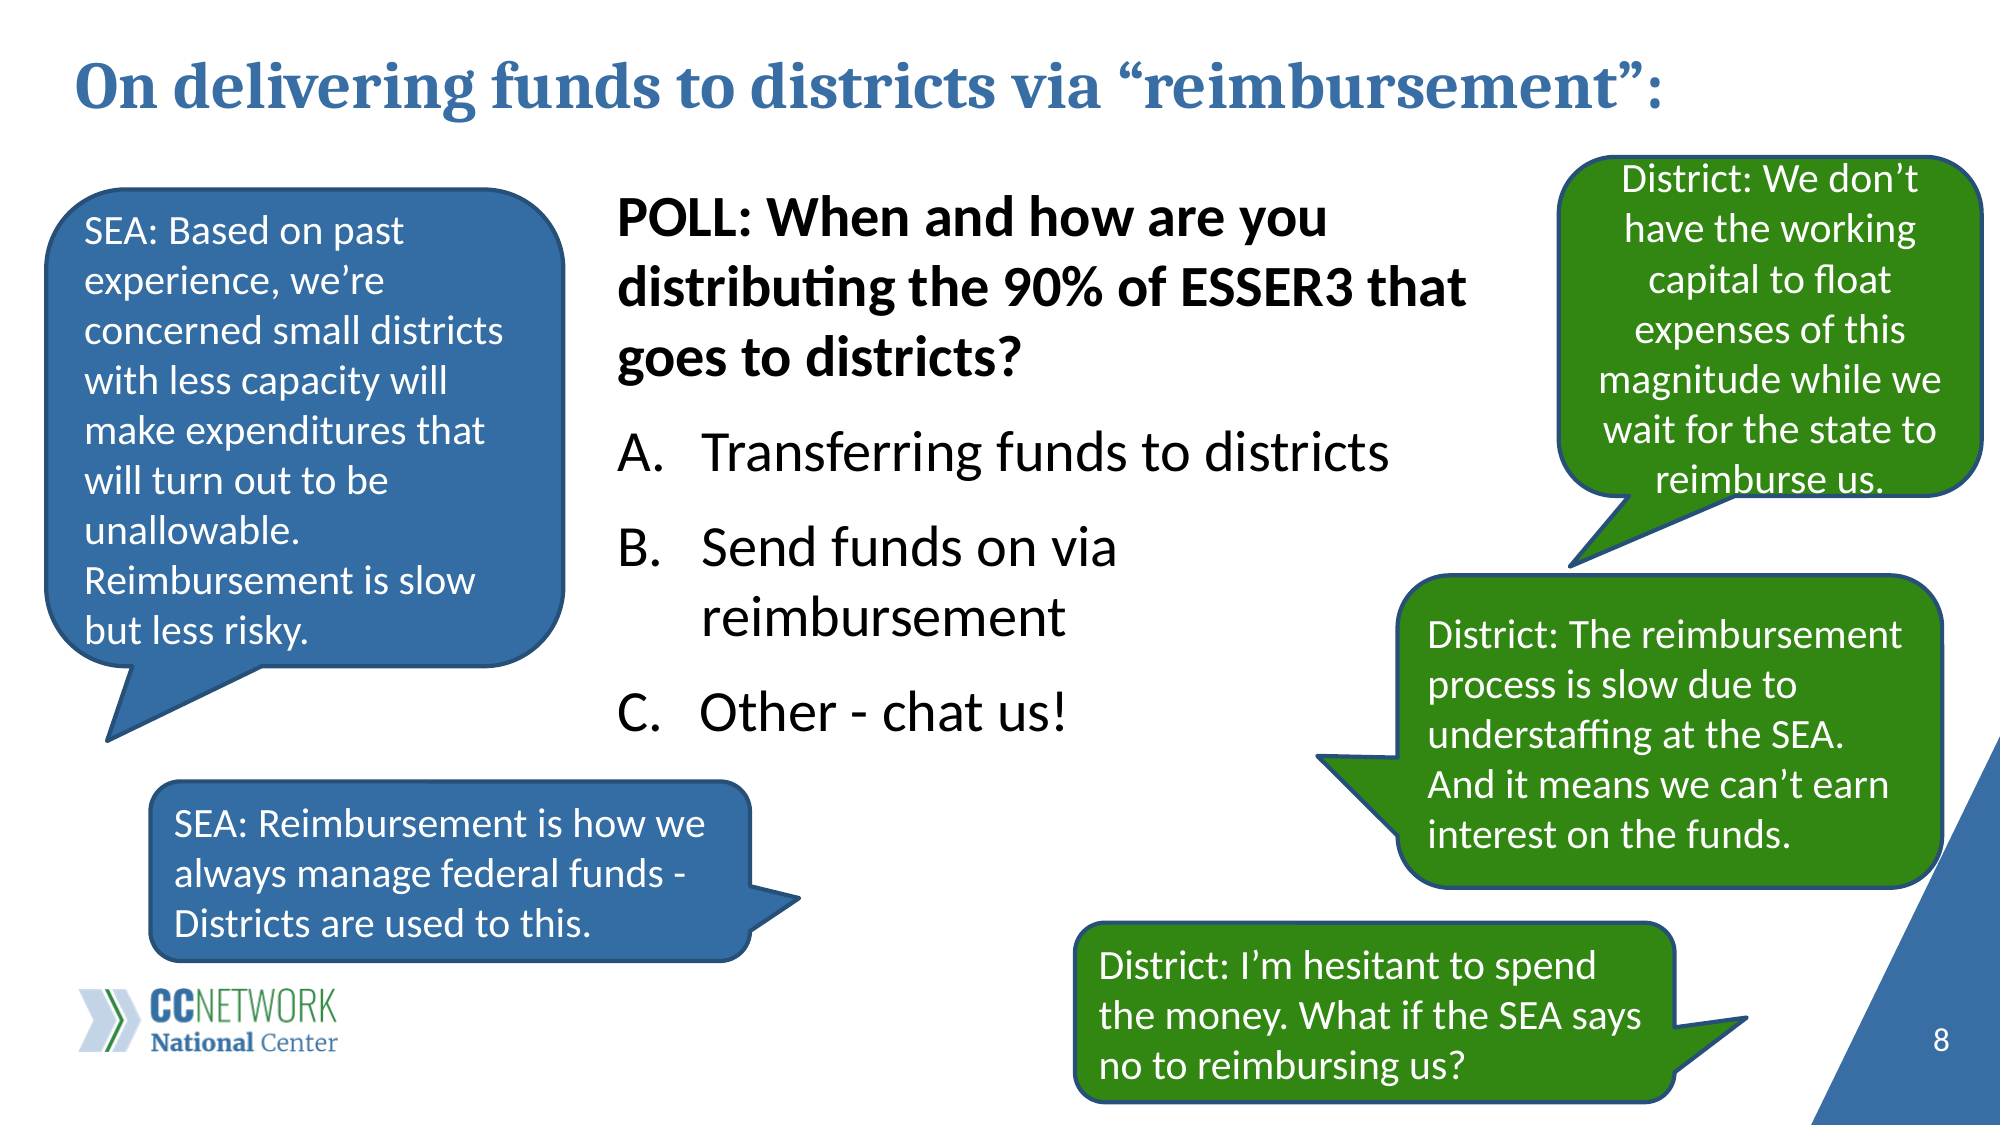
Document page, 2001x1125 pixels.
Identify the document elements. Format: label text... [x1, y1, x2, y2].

text_box District: We don’t have the working capital to float expenses of this magnitude while we wait for the state to reimburse us. [1556, 154, 1984, 569]
text_box SEA: Reimbursement is how we always manage federal funds - Districts are used to this. [148, 779, 802, 964]
text_box District: I’m hesitant to spend the money. What if the SEA says no to reimbursing us? [1072, 920, 1749, 1105]
text_box SEA: Based on past experience, we’re concerned small districts with less capacity will make expenditures that will turn out to be unallowable. Reimbursement is slow but less risky. [44, 187, 566, 743]
text_box District: The reimbursement process is slow due to understaffing at the SEA. And it means we can’t earn interest on the funds. [1315, 573, 1945, 890]
title On delivering funds to districts via “reimbursement”: [75, 41, 1722, 123]
slide_number 8 [1875, 1012, 1950, 1058]
picture [78, 988, 338, 1052]
text_box POLL: When and how are you distributing the 90% of ESSER3 that goes to districts? Transferring funds to districts Send funds on via reimbursement Other - chat us! [602, 170, 1495, 751]
